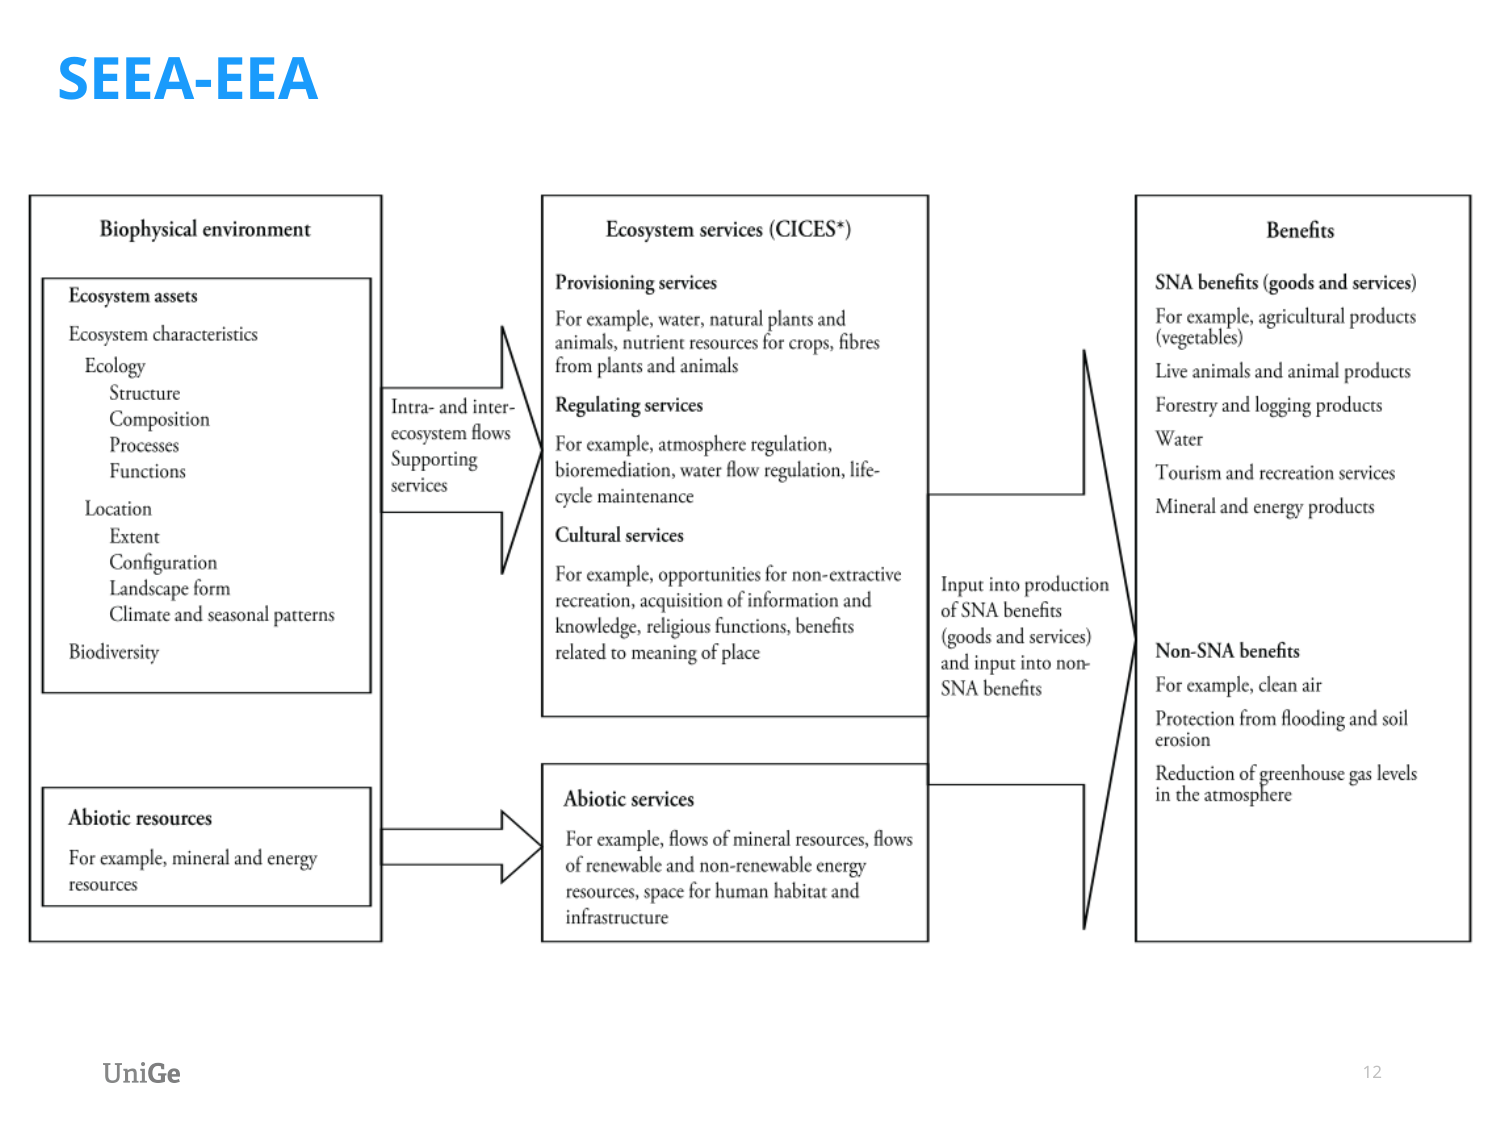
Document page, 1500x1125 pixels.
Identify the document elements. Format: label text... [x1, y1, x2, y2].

slide_number 12 [1059, 1042, 1397, 1103]
picture [0, 175, 1500, 950]
title SEEA-EEA [42, 42, 1337, 175]
